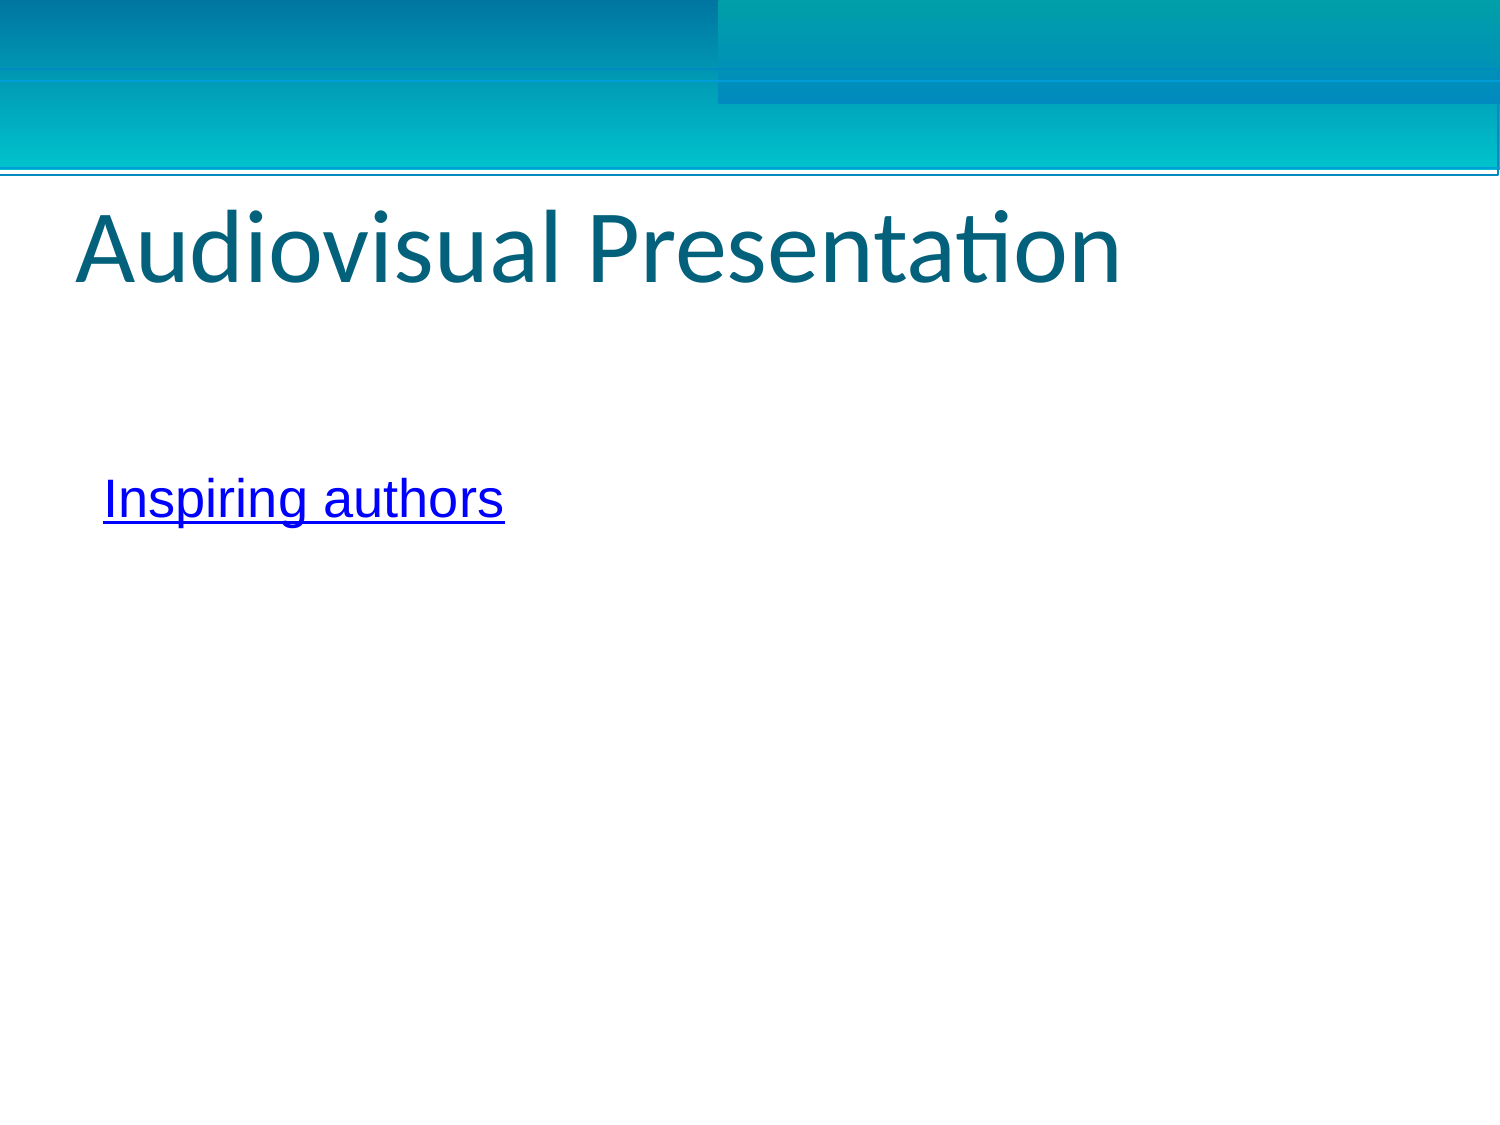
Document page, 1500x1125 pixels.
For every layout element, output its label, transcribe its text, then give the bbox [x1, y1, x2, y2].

text_box Audiovisual Presentation [75, 115, 1425, 303]
text_box Inspiring authors [88, 456, 505, 532]
text_box [75, 468, 1425, 1038]
